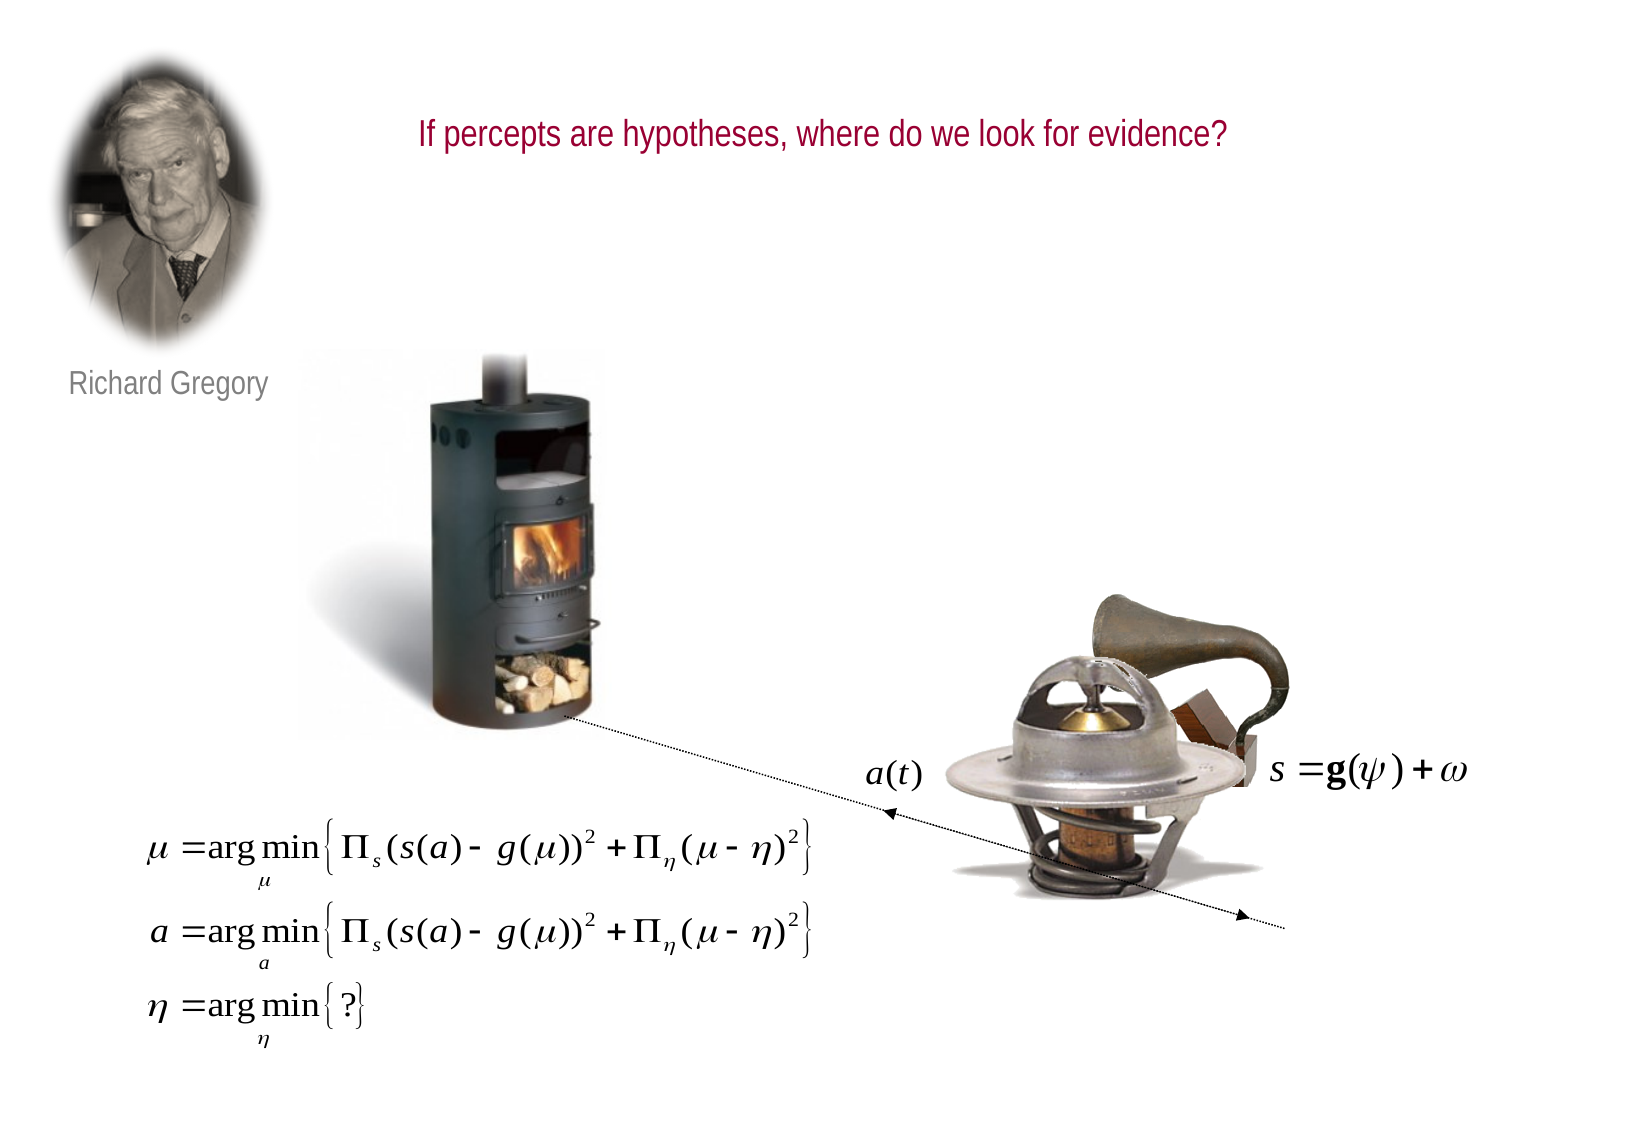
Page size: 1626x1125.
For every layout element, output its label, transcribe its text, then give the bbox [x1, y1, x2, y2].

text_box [859, 752, 930, 799]
text_box If percepts are hypotheses, where do we look for evidence? [403, 101, 1243, 162]
picture [918, 585, 1297, 744]
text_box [883, 810, 1250, 919]
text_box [138, 816, 827, 1056]
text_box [1262, 744, 1475, 799]
picture [44, 42, 648, 740]
text_box Richard Gregory [15, 354, 251, 409]
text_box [564, 715, 1286, 929]
